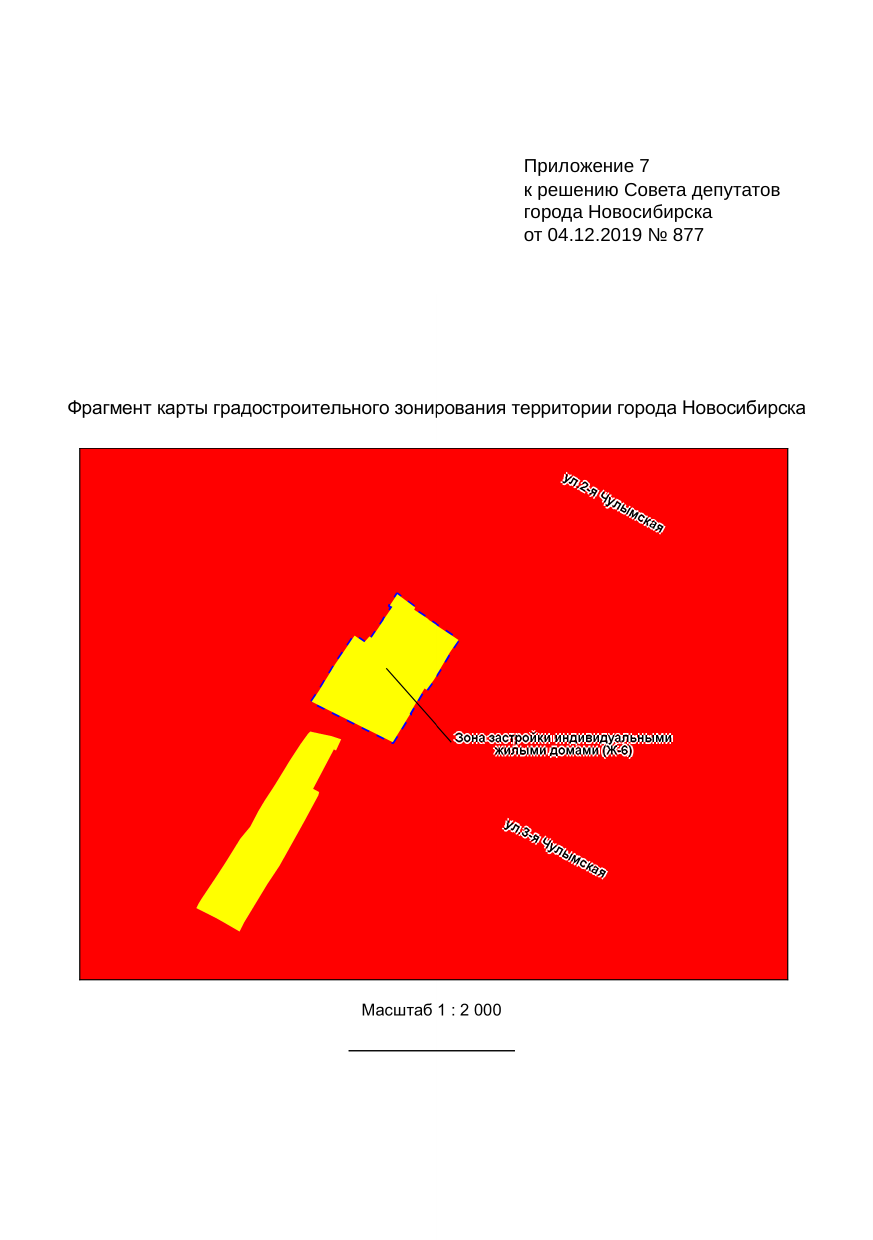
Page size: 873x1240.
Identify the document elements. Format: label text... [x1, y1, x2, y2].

text_box Приложение 7 [523, 153, 711, 177]
picture [0, 294, 873, 1240]
text_box к решению Совета депутатов города Новосибирска от 04.12.2019 № 877 [523, 177, 791, 246]
